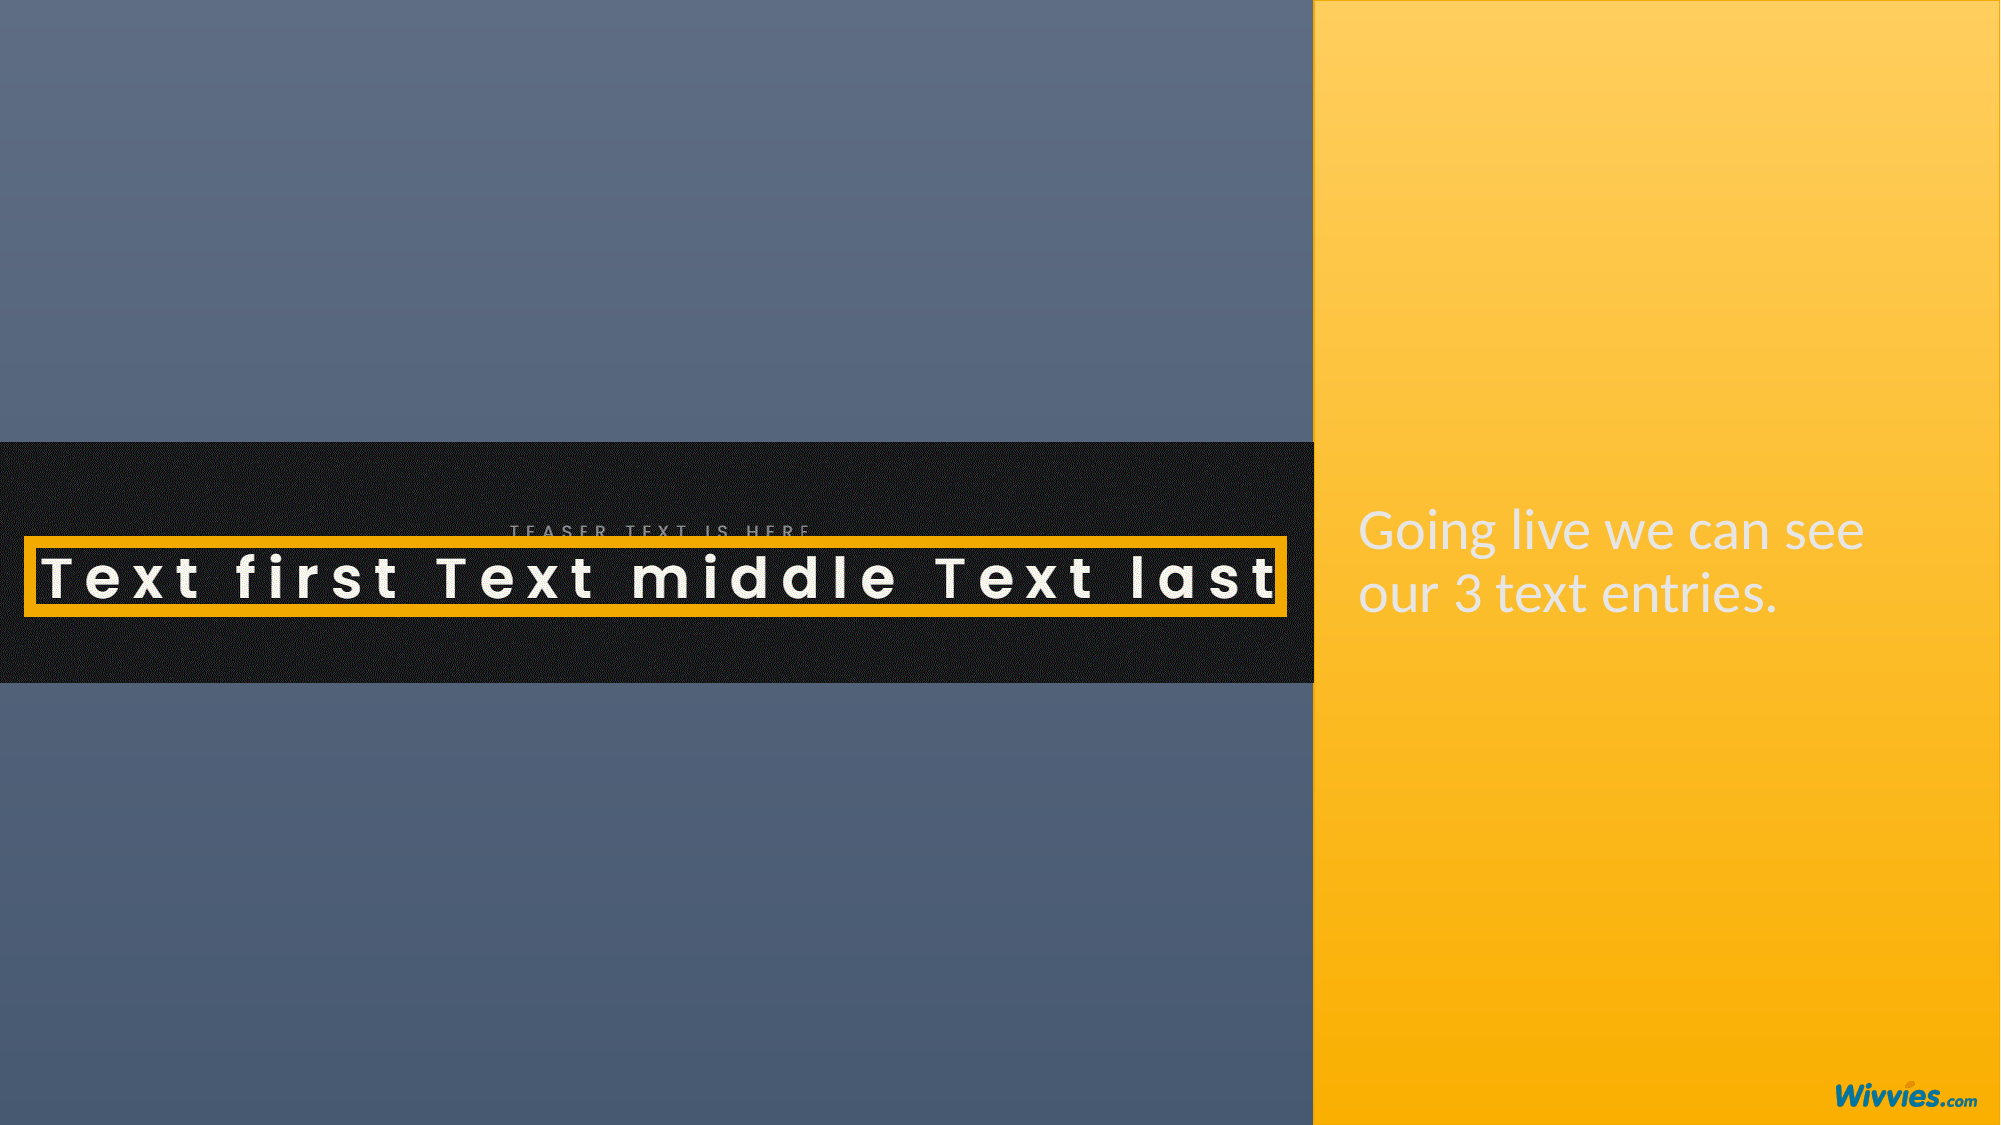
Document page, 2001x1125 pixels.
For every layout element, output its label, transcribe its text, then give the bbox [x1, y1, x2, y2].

list Going live we can see our 3 text entries. [1314, 0, 2000, 1125]
picture [0, 0, 1314, 1125]
